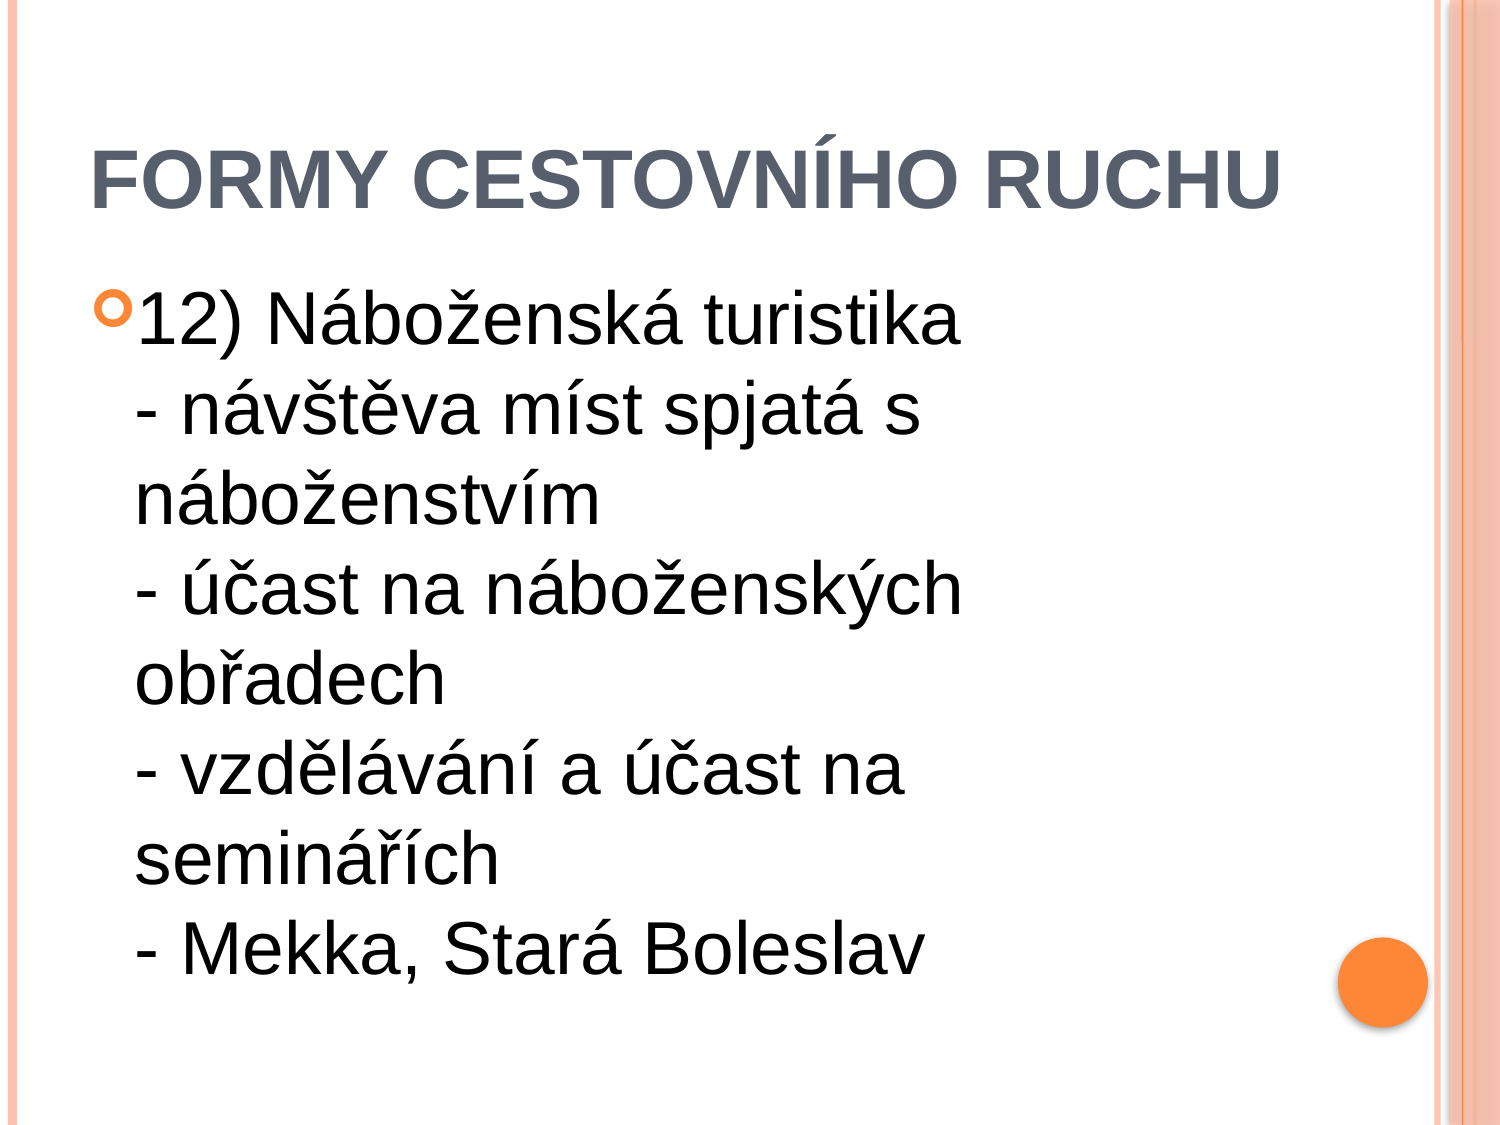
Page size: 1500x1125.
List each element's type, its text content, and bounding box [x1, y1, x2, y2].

title Formy cestovního ruchu [75, 45, 1300, 233]
list 12) Náboženská turistika - návštěva míst spjatá s náboženstvím - účast na náboženských obřadech - vzdělávání a účast na seminářích - Mekka, Stará Boleslav [75, 262, 1300, 1062]
